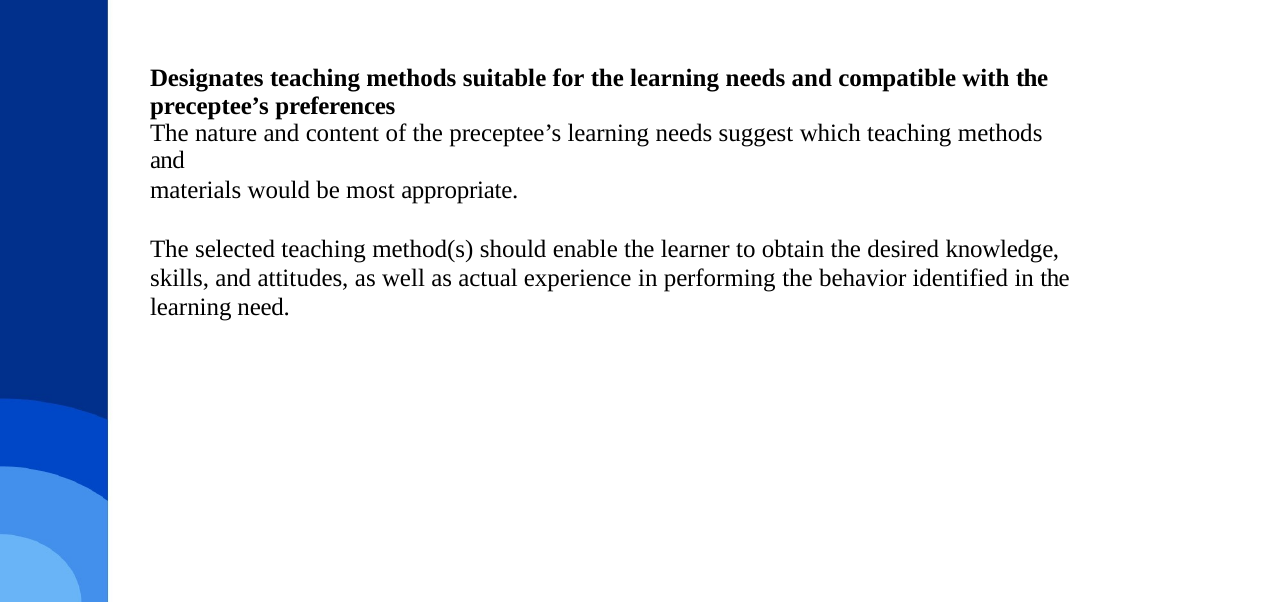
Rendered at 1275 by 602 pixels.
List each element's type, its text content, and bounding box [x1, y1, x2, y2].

picture [0, 0, 1275, 602]
text_box Designates teaching methods suitable for the learning needs and compatible with the preceptee’s preferences The nature and content of the preceptee’s learning needs suggest which teaching methods and materials would be most appropriate. The selected teaching method(s) should enable the learner to obtain the desired knowledge, skills, and attitudes, as well as actual experience in performing the behavior identified in the learning need. [147, 58, 1090, 321]
